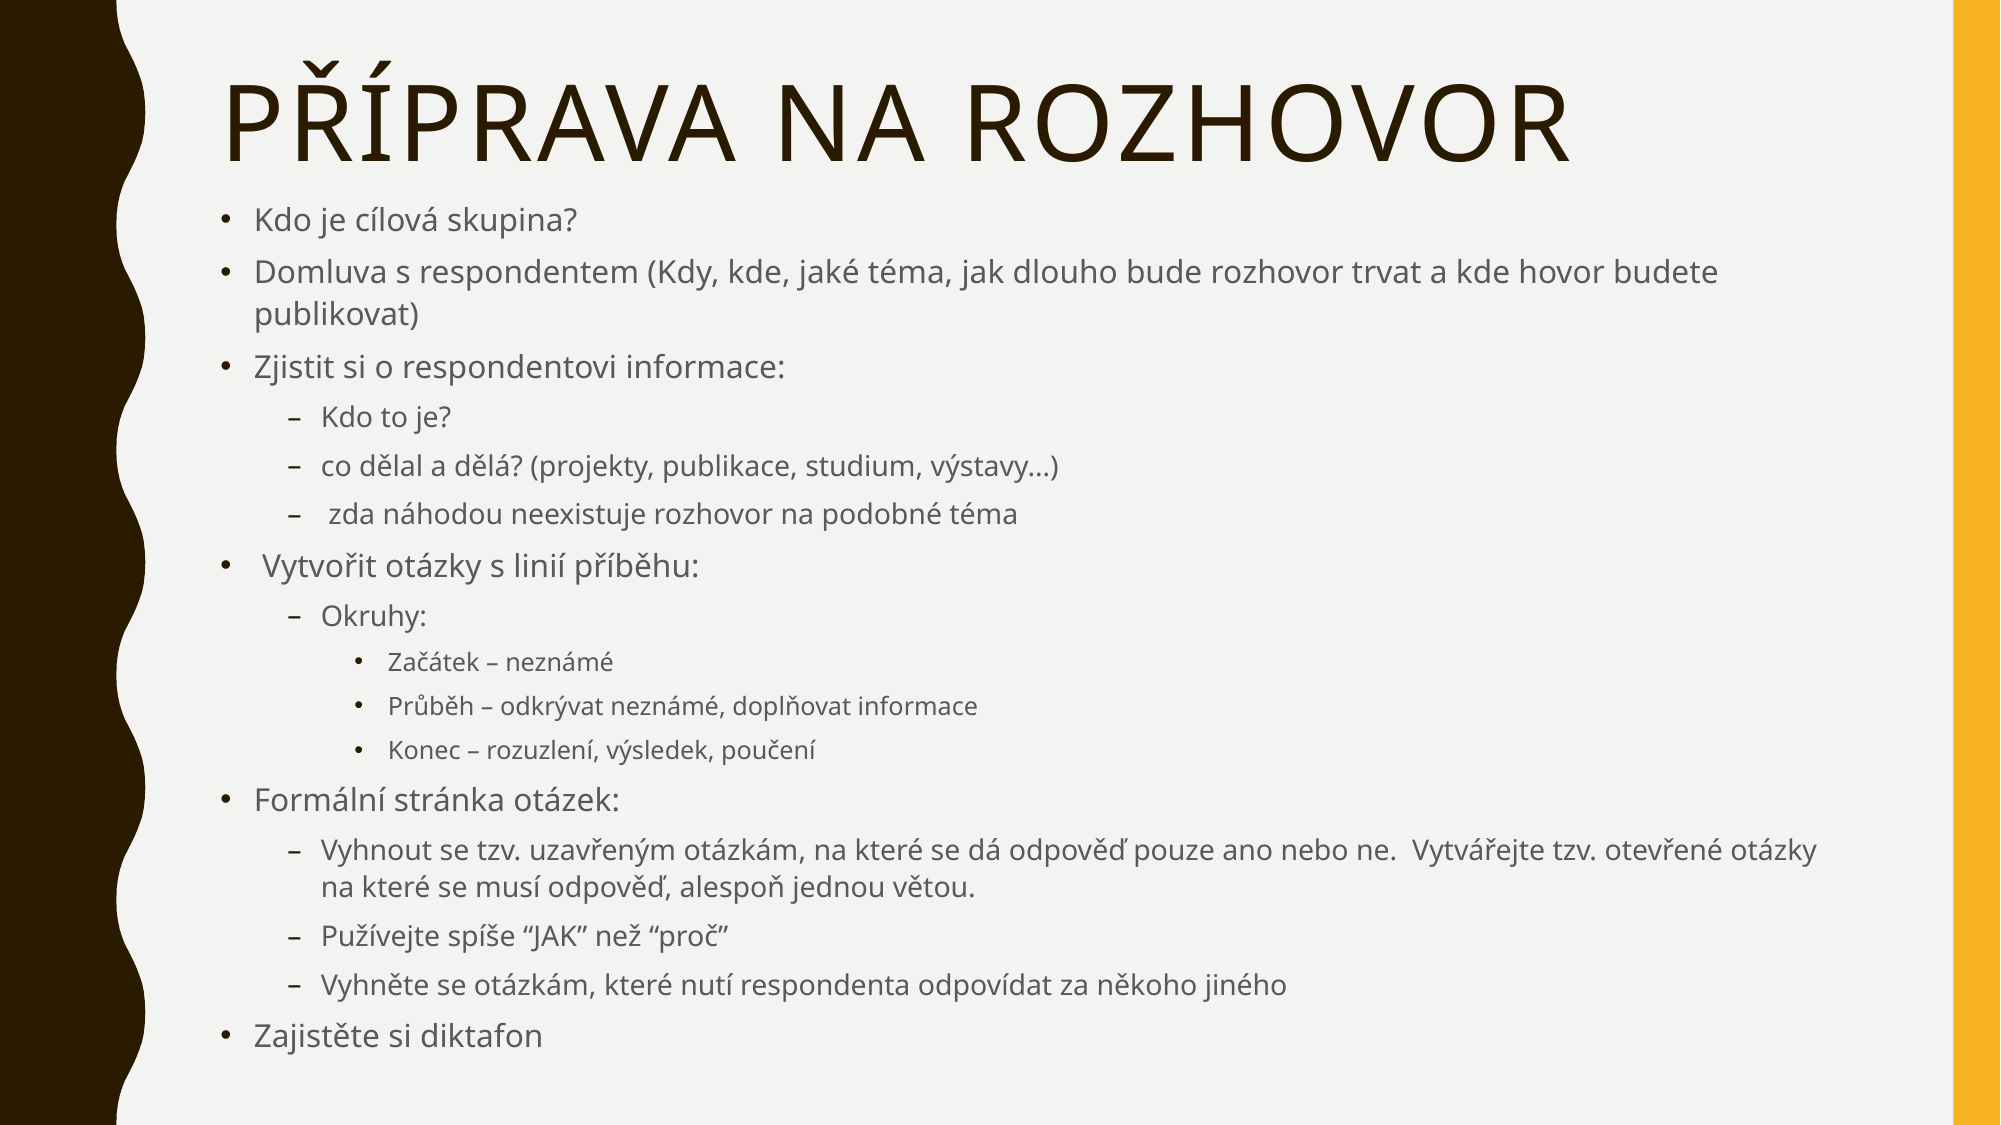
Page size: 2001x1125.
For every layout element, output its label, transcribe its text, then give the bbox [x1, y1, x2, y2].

title Příprava na rozhovor [205, 62, 1875, 188]
list Kdo je cílová skupina? Domluva s respondentem (Kdy, kde, jaké téma, jak dlouho bude rozhovor trvat a kde hovor budete publikovat) Zjistit si o respondentovi informace: Kdo to je? co dělal a dělá? (projekty, publikace, studium, výstavy…) zda náhodou neexistuje rozhovor na podobné téma Vytvořit otázky s linií příběhu: Okruhy: Začátek – neznámé Průběh – odkrývat neznámé, doplňovat informace Konec – rozuzlení, výsledek, poučení Formální stránka otázek: Vyhnout se tzv. uzavřeným otázkám, na které se dá odpověď pouze ano nebo ne. Vytvářejte tzv. otevřené otázky na které se musí odpověď, alespoň jednou větou. Pužívejte spíše “JAK” než “proč” Vyhněte se otázkám, které nutí respondenta odpovídat za někoho jiného Zajistěte si diktafon [205, 188, 1875, 1063]
